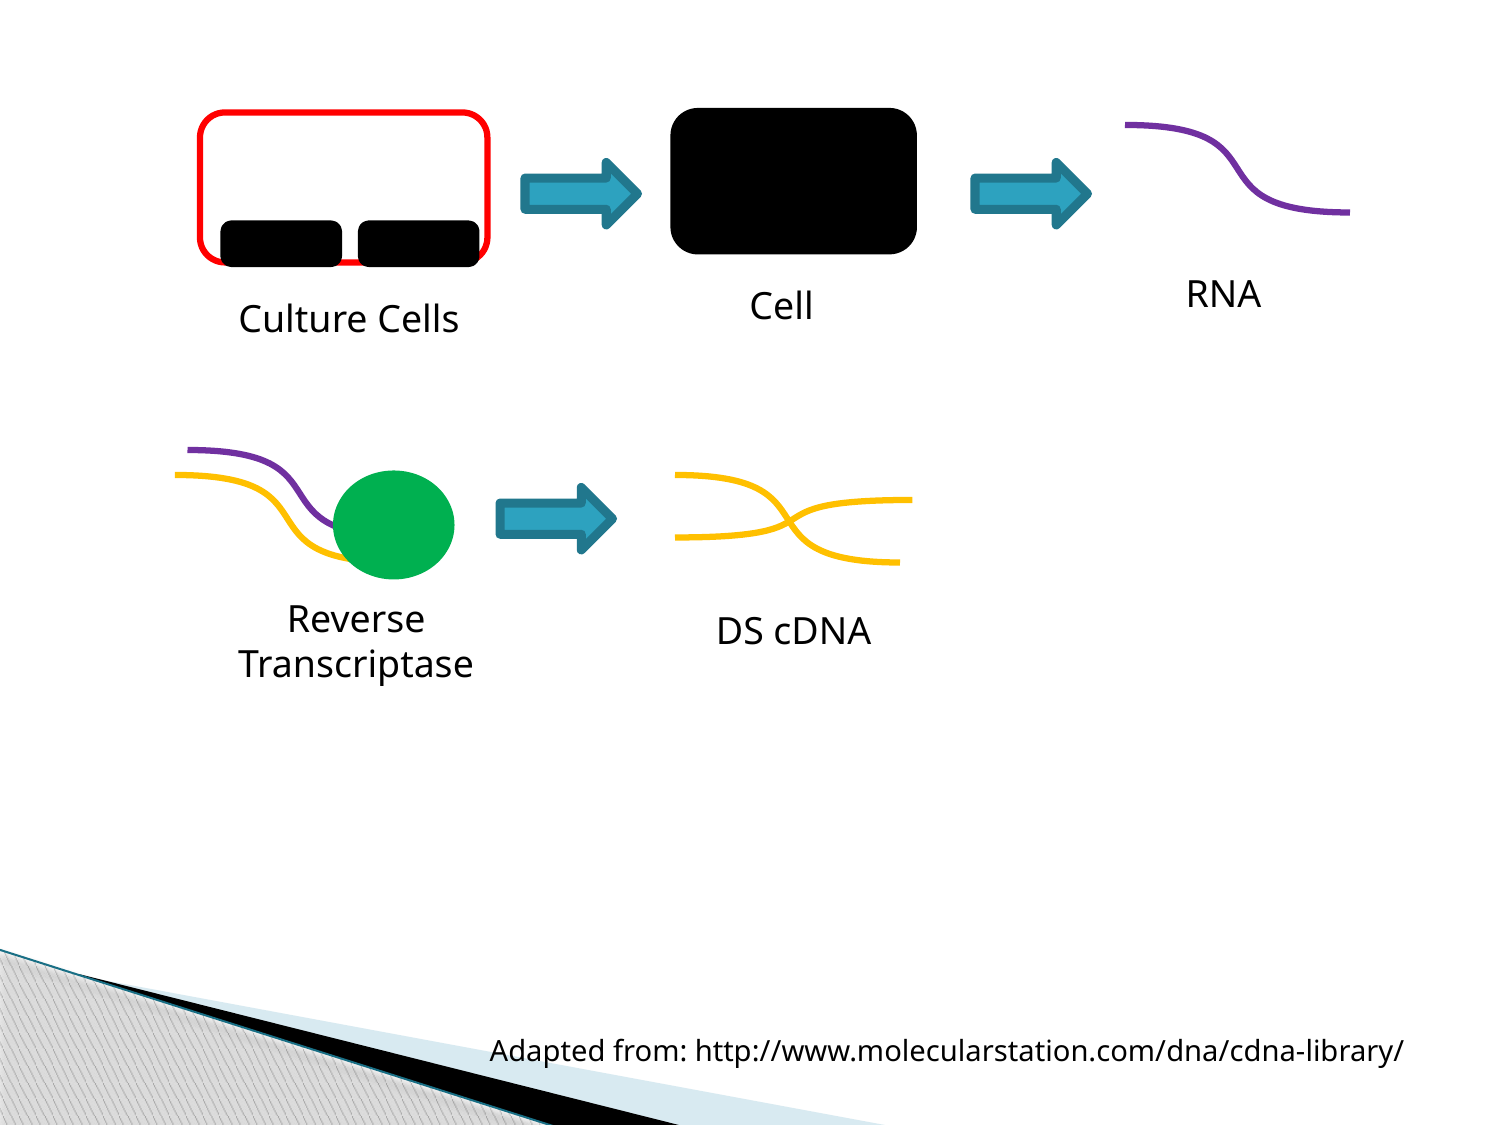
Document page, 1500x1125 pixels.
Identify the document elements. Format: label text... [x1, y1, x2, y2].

text_box [220, 220, 343, 268]
text_box Adapted from: http://www.molecularstation.com/dna/cdna-library/ [474, 1024, 1500, 1075]
text_box [195, 107, 492, 267]
text_box Culture Cells [223, 287, 475, 348]
text_box [520, 158, 643, 230]
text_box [174, 449, 451, 576]
text_box [495, 482, 618, 555]
text_box [357, 220, 480, 268]
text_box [1124, 124, 1351, 324]
text_box Cell [734, 274, 829, 335]
text_box [970, 158, 1093, 230]
text_box Reverse Transcriptase [212, 587, 500, 693]
text_box DS cDNA [687, 599, 900, 660]
text_box [670, 107, 917, 255]
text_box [674, 474, 913, 563]
